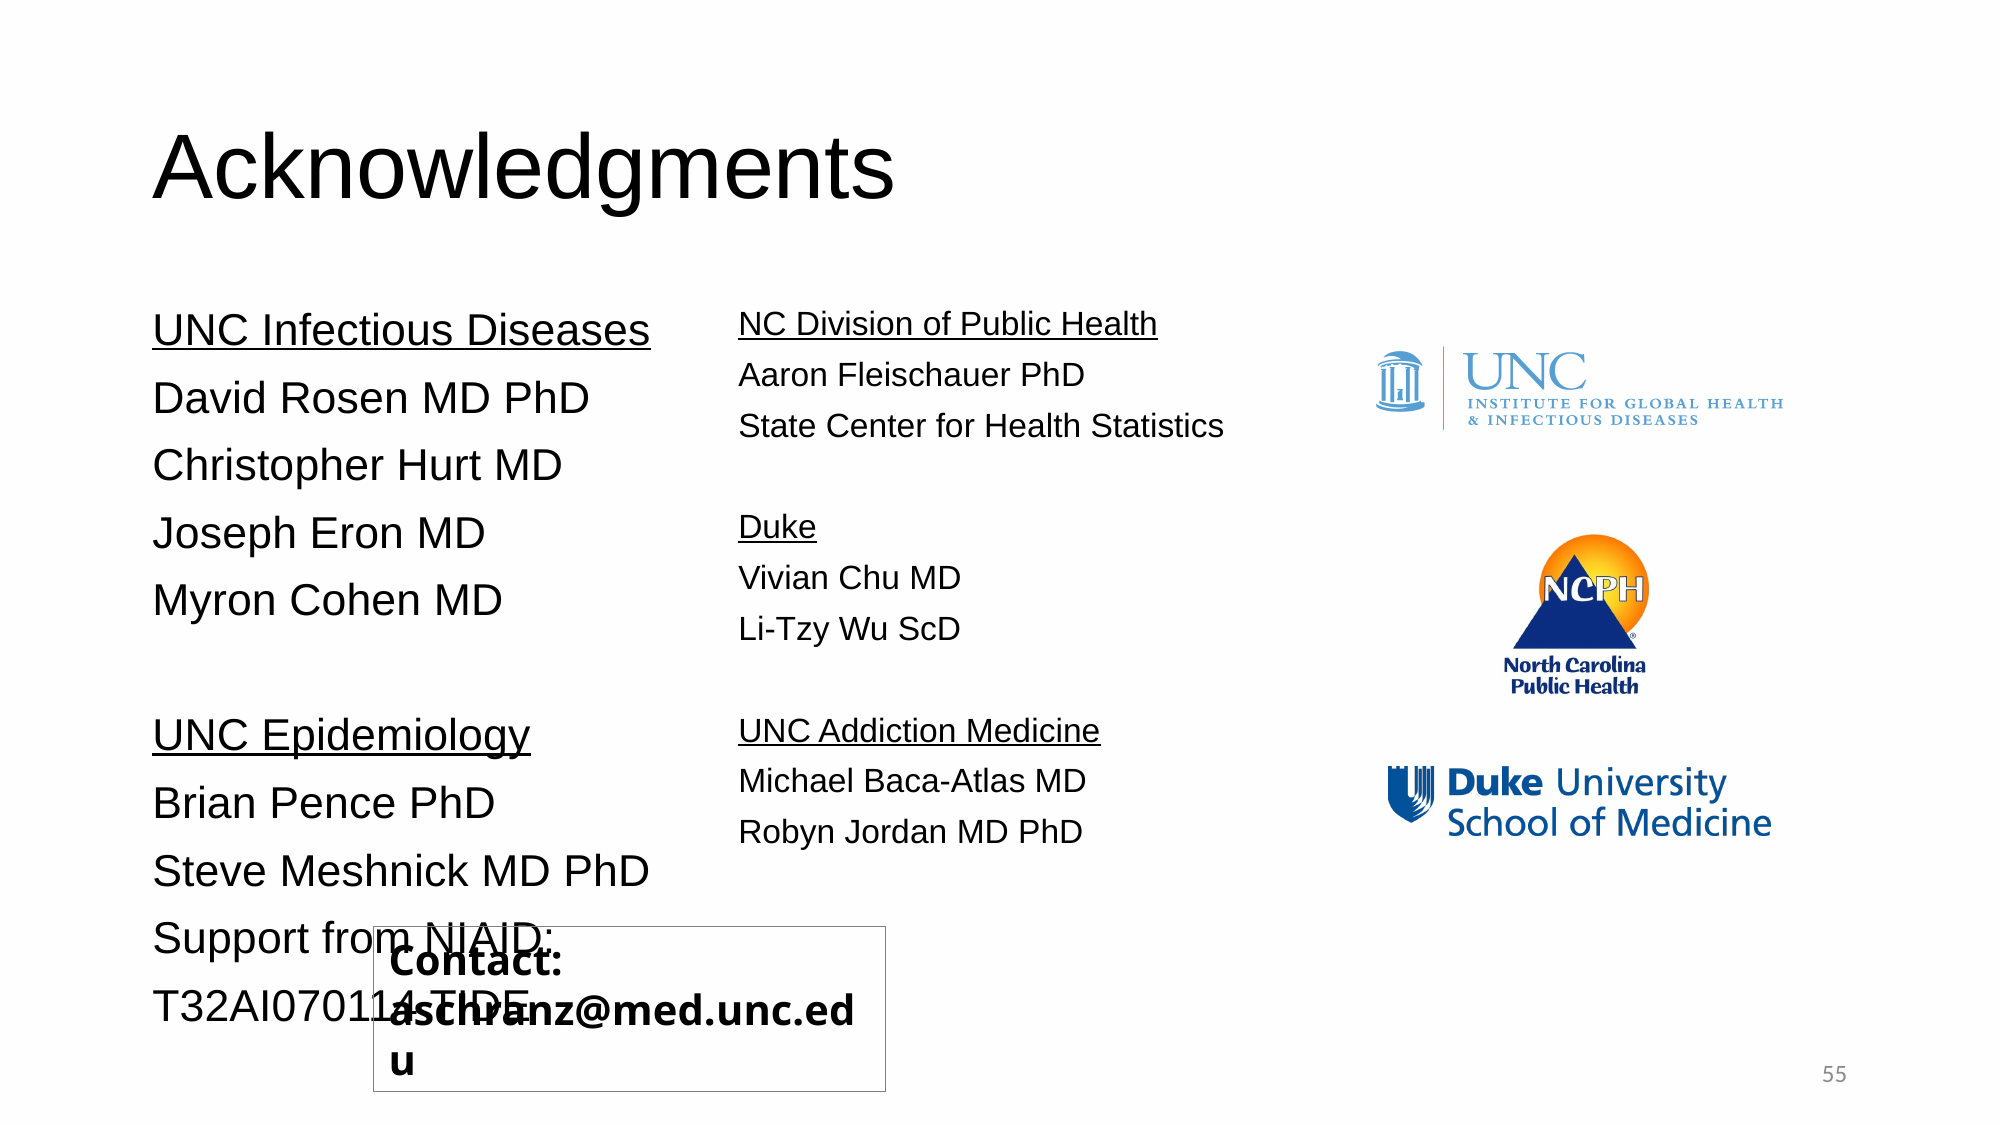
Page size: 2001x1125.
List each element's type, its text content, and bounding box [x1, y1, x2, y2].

title Acknowledgments [137, 59, 1863, 278]
picture [1388, 766, 1771, 836]
picture [1346, 316, 1813, 460]
slide_number 55 [1412, 1042, 1863, 1103]
list NC Division of Public Health Aaron Fleischauer PhD State Center for Health Statistics Duke Vivian Chu MD Li-Tzy Wu ScD UNC Addiction Medicine Michael Baca-Atlas MD Robyn Jordan MD PhD [723, 299, 1559, 861]
picture [1493, 530, 1660, 698]
text_box Contact: aschranz@med.unc.edu [373, 926, 886, 1092]
list UNC Infectious Diseases David Rosen MD PhD Christopher Hurt MD Joseph Eron MD Myron Cohen MD UNC Epidemiology Brian Pence PhD Steve Meshnick MD PhD Support from NIAID: T32AI070114 TIDE [137, 299, 724, 1043]
